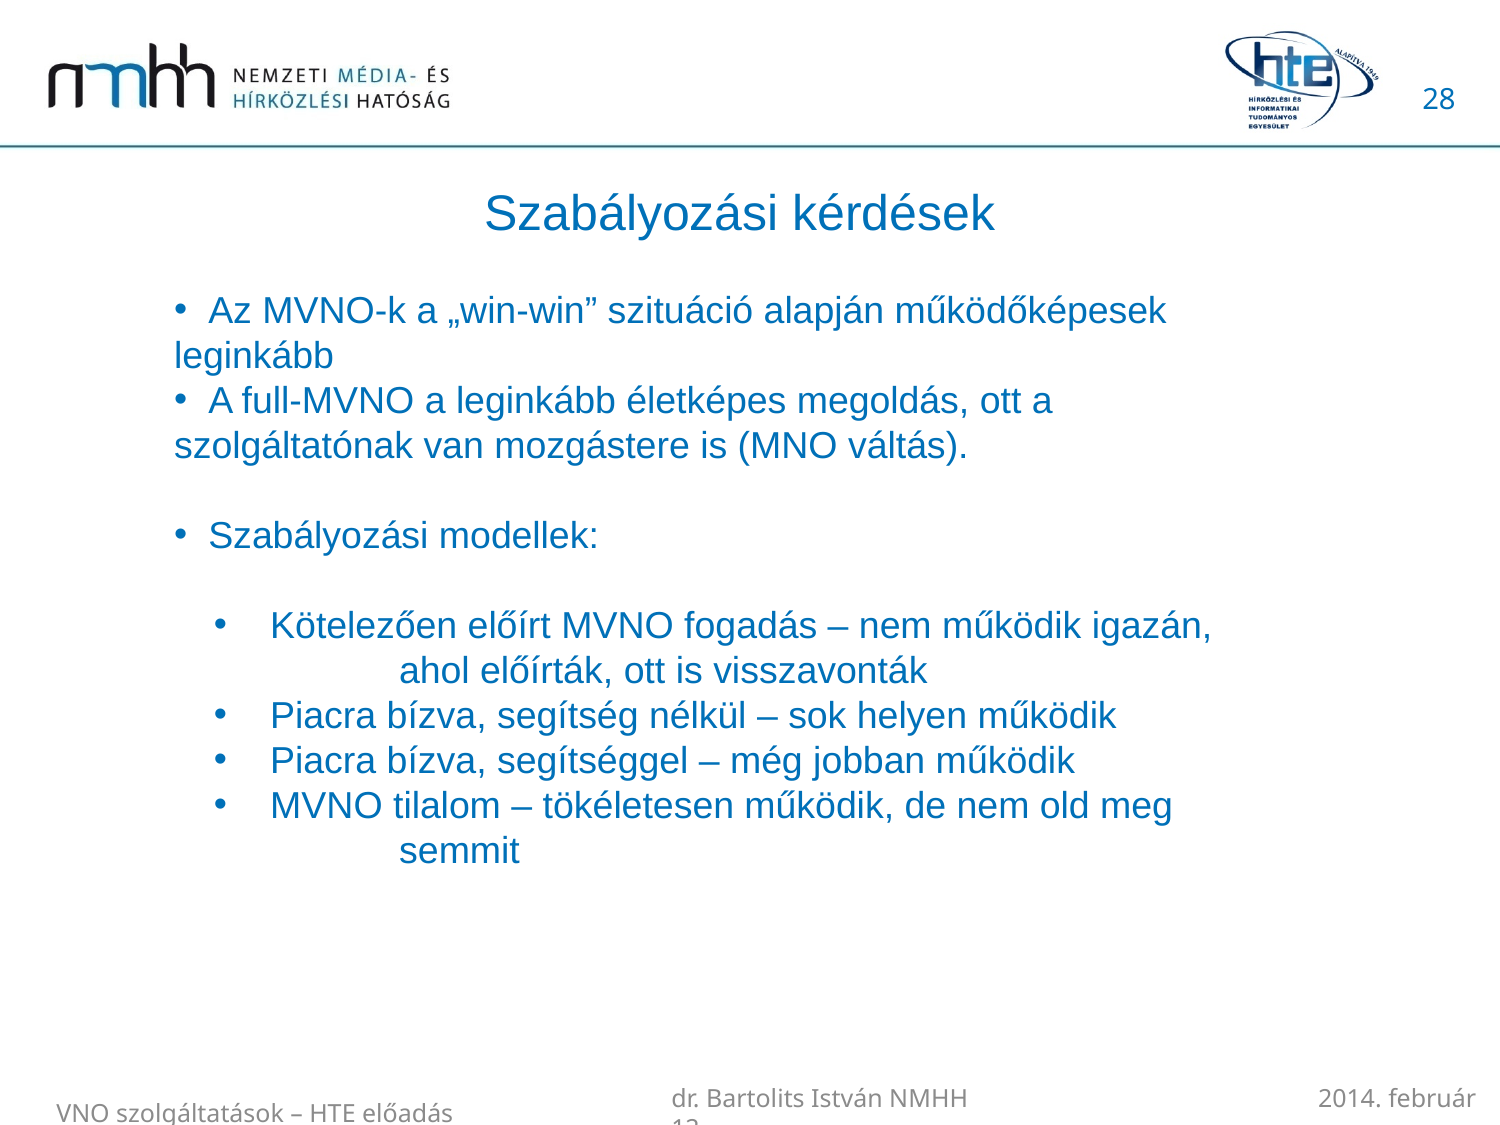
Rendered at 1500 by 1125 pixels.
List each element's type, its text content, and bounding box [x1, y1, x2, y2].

slide_number VNO szolgáltatások – HTE előadás [41, 1074, 633, 1125]
title Szabályozási kérdések [230, 172, 1250, 255]
text_box Az MVNO-k a „win-win” szituáció alapján működőképesek leginkább A full-MVNO a leginkább életképes megoldás, ott a szolgáltatónak van mozgástere is (MNO váltás). Szabályozási modellek: Kötelezően előírt MVNO fogadás – nem működik igazán, ahol előírták, ott is visszavonták Piacra bízva, segítség nélkül – sok helyen működik Piacra bízva, segítséggel – még jobban működik MVNO tilalom – tökéletesen működik, de nem old meg semmit [159, 278, 1247, 879]
footer dr. Bartolits István NMHH 2014. február 12. [656, 1074, 1500, 1125]
picture [0, 0, 1500, 160]
